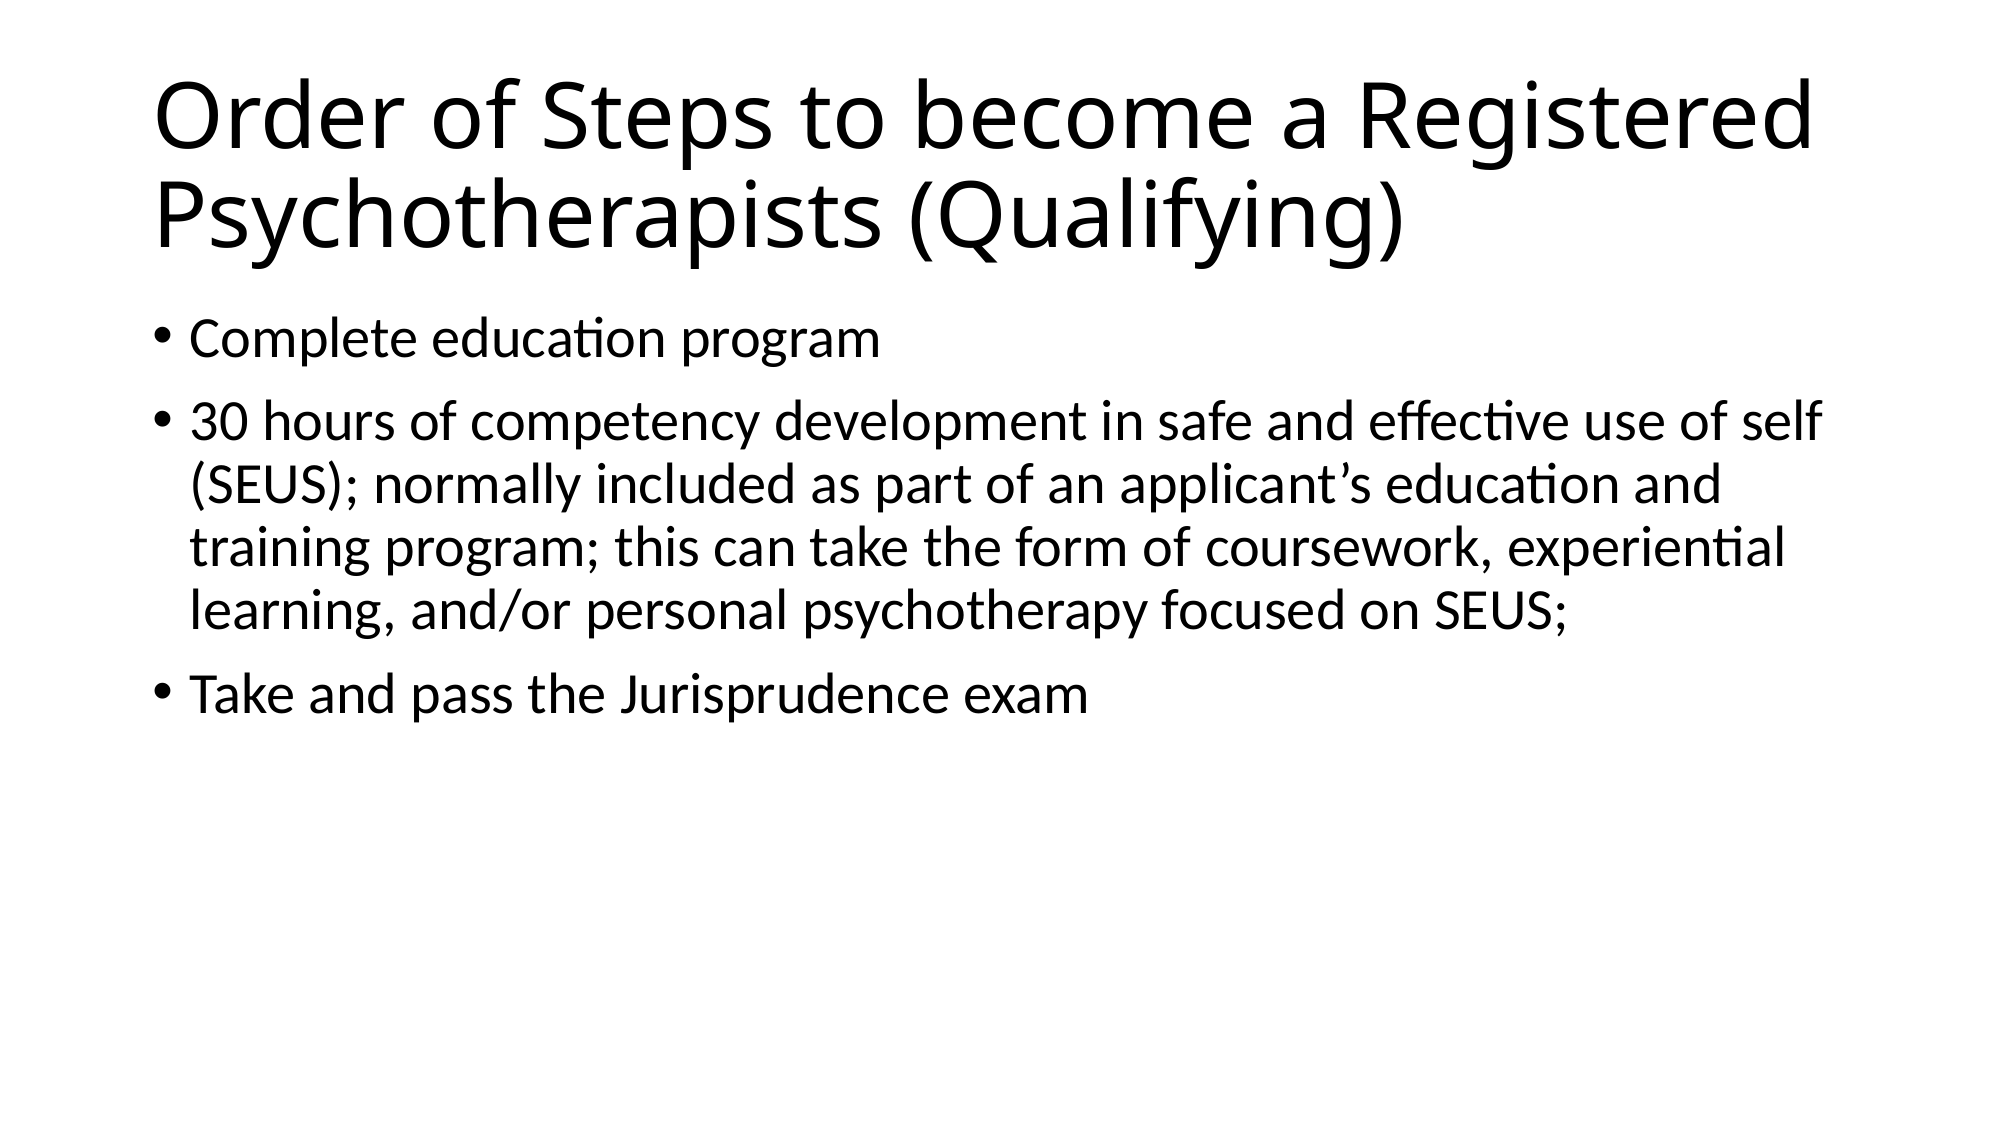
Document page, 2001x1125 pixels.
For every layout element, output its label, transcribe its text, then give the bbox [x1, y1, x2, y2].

list Complete education program 30 hours of competency development in safe and effective use of self (SEUS); normally included as part of an applicant’s education and training program; this can take the form of coursework, experiential learning, and/or personal psychotherapy focused on SEUS; Take and pass the Jurisprudence exam [137, 299, 1863, 1014]
title Order of Steps to become a Registered Psychotherapists (Qualifying) [137, 59, 1863, 278]
